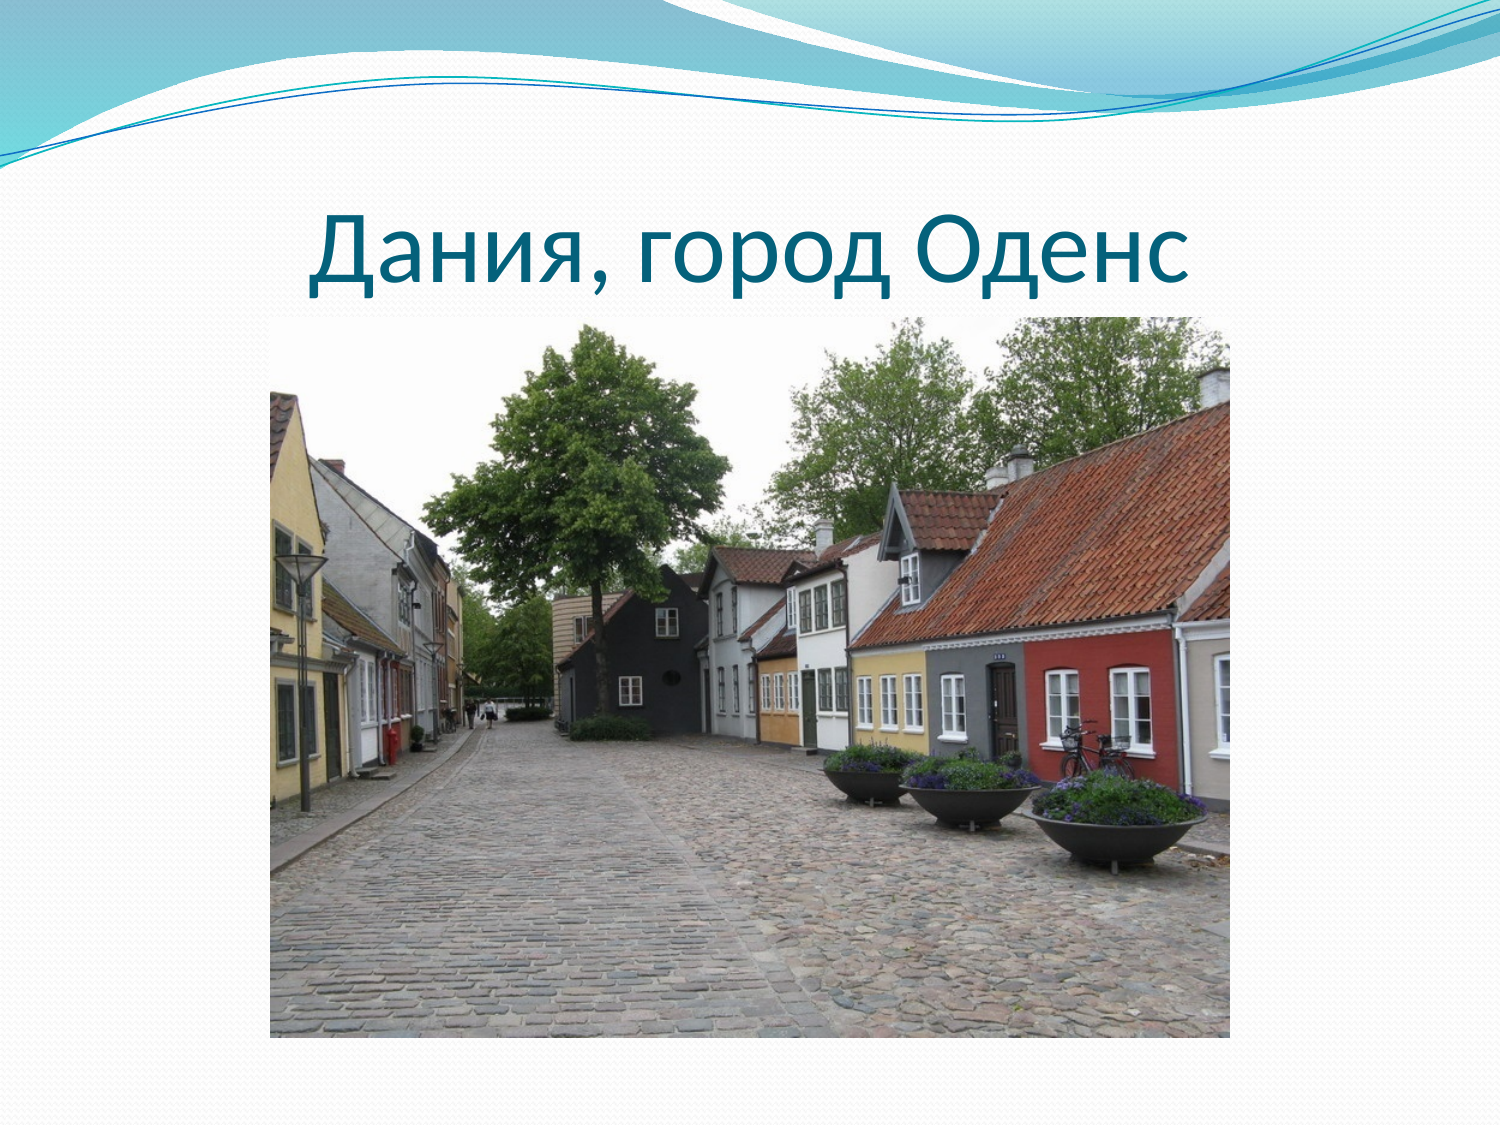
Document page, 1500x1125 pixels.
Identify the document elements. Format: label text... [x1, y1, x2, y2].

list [269, 317, 1231, 1038]
title Дания, город Оденс [74, 115, 1426, 304]
